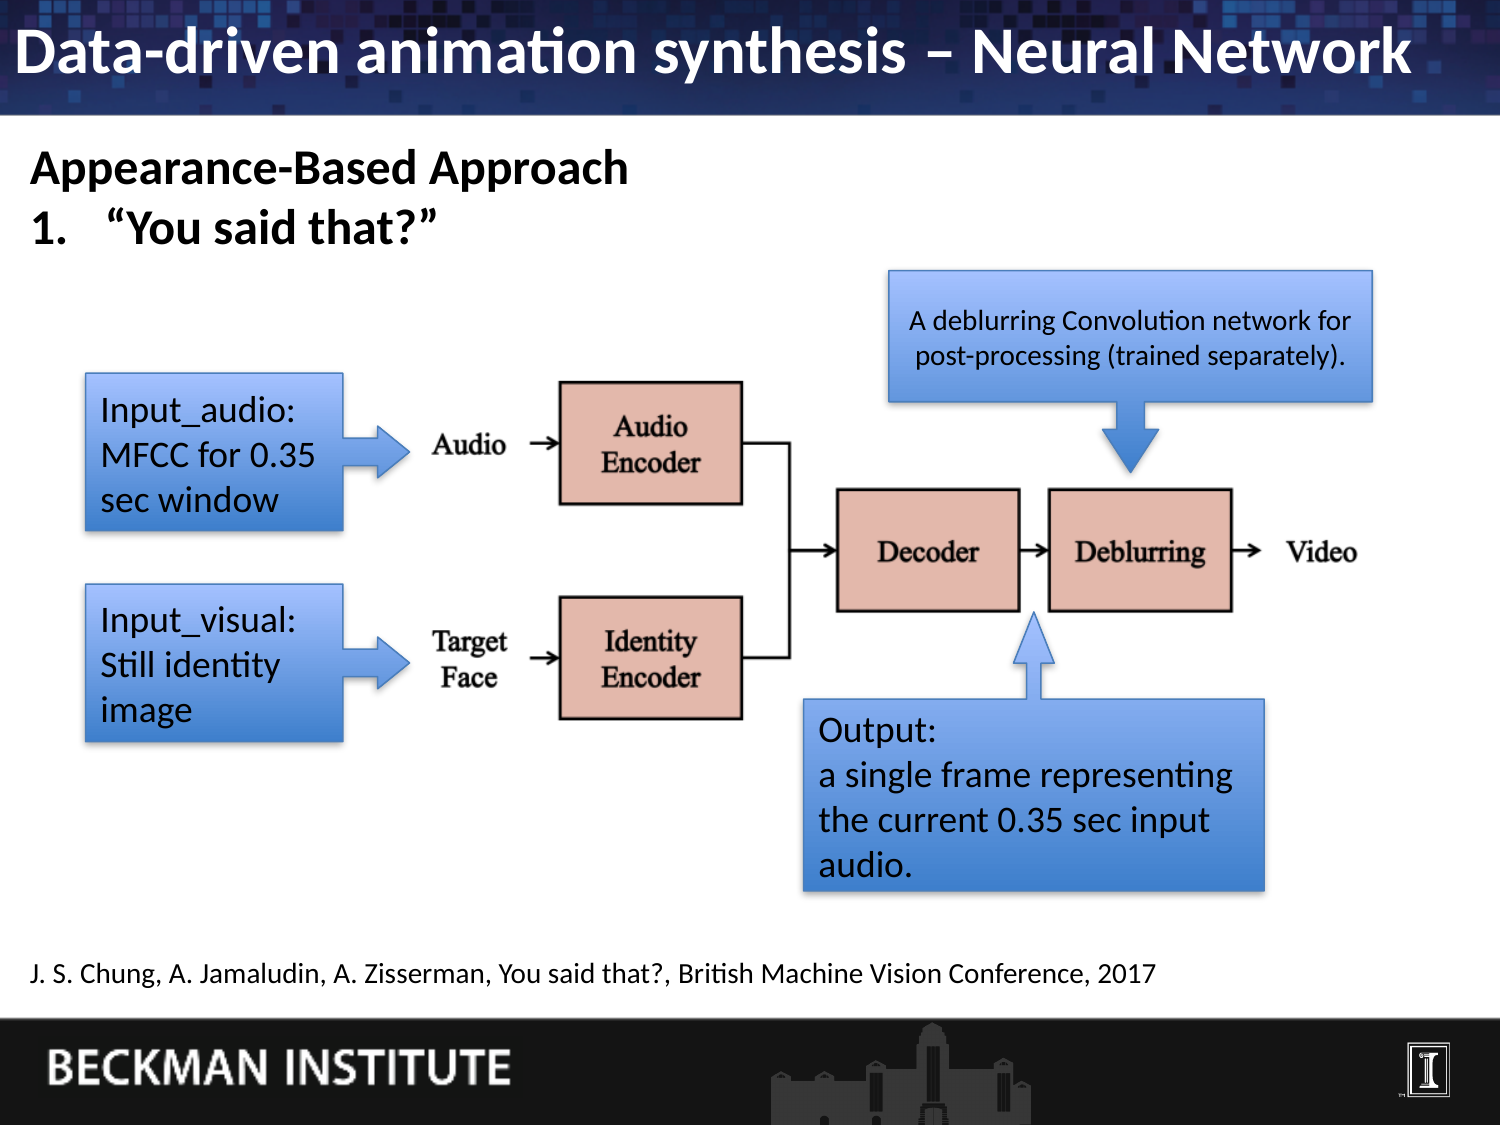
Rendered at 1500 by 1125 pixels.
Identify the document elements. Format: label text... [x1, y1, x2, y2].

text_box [85, 270, 1373, 892]
text_box Appearance-Based Approach “You said that?” J. S. Chung, A. Jamaludin, A. Zisserman, You said that?, British Machine Vision Conference, 2017 [14, 127, 1500, 998]
text_box Data-driven animation synthesis – Neural Network [0, 0, 1458, 95]
picture [0, 0, 1500, 1125]
